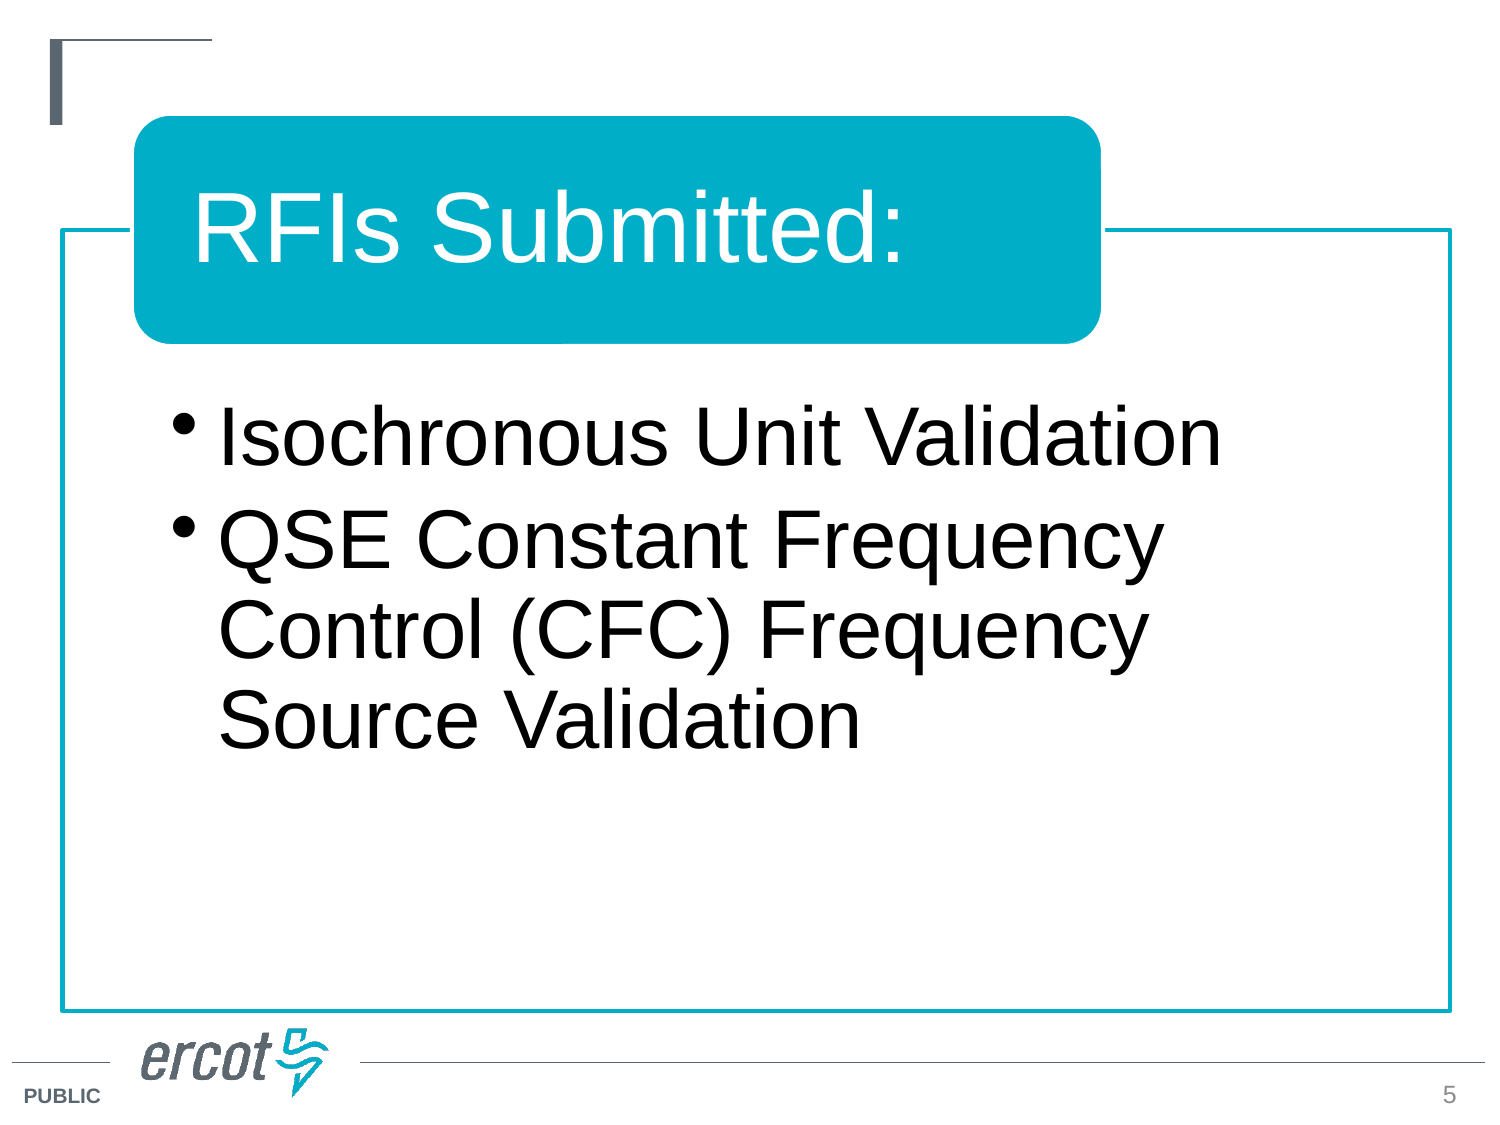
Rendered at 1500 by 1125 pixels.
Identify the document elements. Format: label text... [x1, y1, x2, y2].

picture [137, 1024, 332, 1100]
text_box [62, 112, 1451, 1013]
slide_number 5 [1412, 1076, 1488, 1112]
